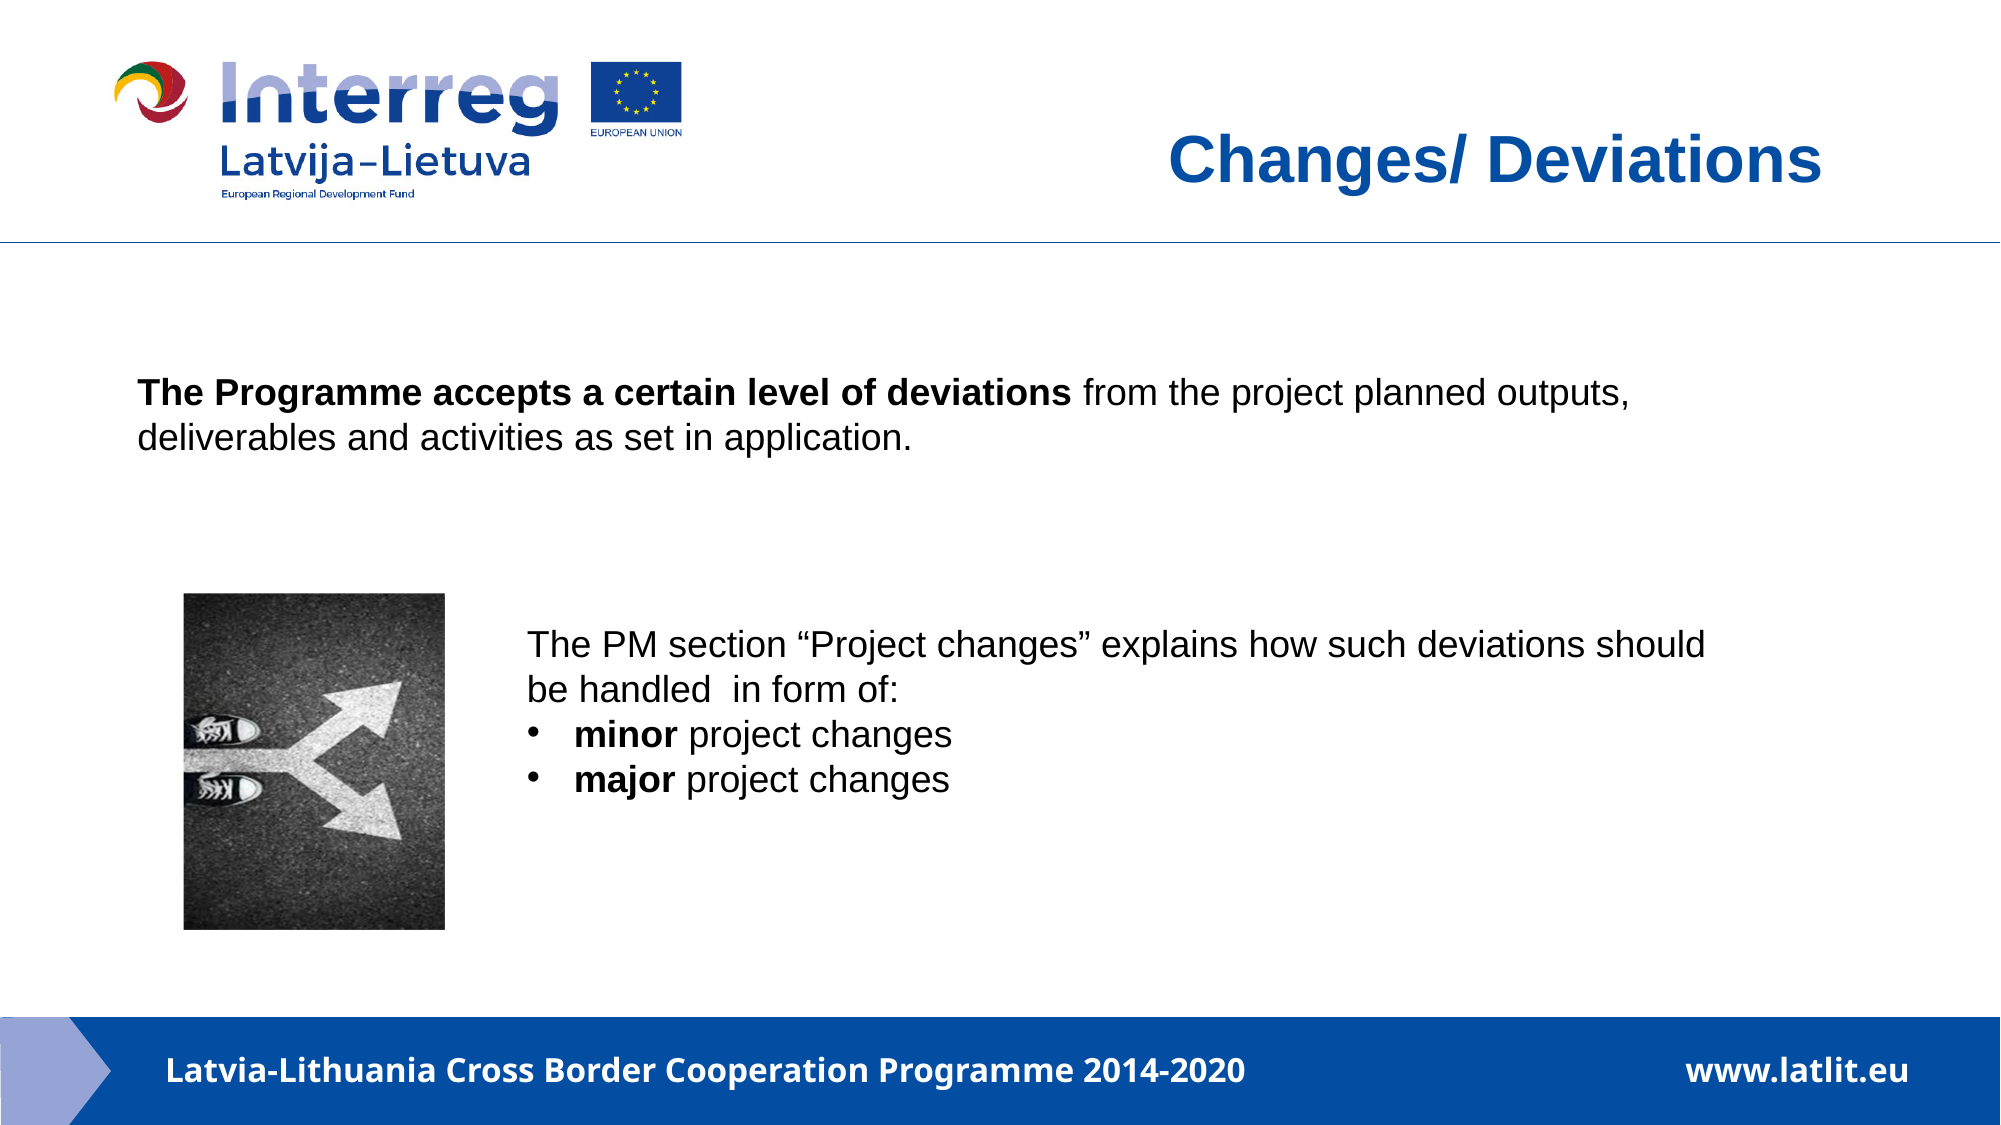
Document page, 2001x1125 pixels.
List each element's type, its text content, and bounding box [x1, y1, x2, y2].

picture [145, 594, 482, 929]
text_box The Programme accepts a certain level of deviations from the project planned outputs, deliverables and activities as set in application. [122, 315, 1878, 511]
text_box The PM section “Project changes” explains how such deviations should be handled in form of: minor project changes major project changes [512, 612, 1726, 807]
text_box Changes/ Deviations [1153, 108, 1839, 204]
picture [69, 16, 726, 231]
